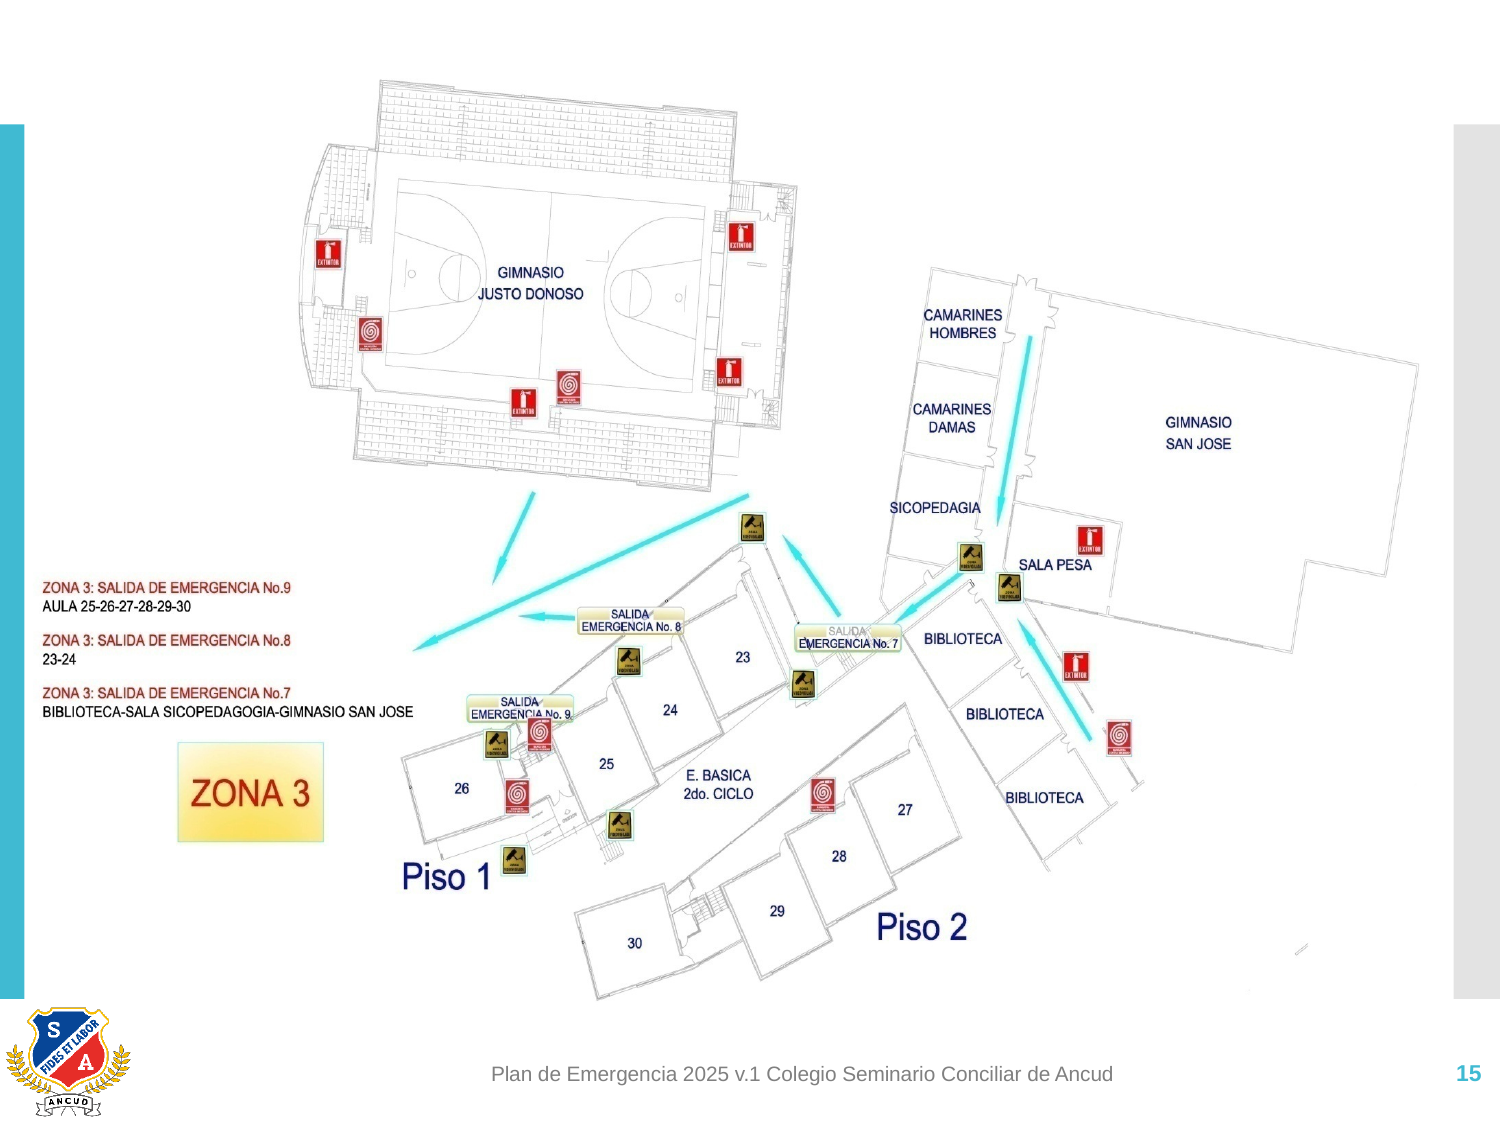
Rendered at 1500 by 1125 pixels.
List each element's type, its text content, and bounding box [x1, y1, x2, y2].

picture [4, 42, 1448, 1118]
footer Plan de Emergencia 2025 v.1 Colegio Seminario Conciliar de Ancud [476, 1043, 1204, 1103]
slide_number 15 [1308, 1042, 1497, 1103]
